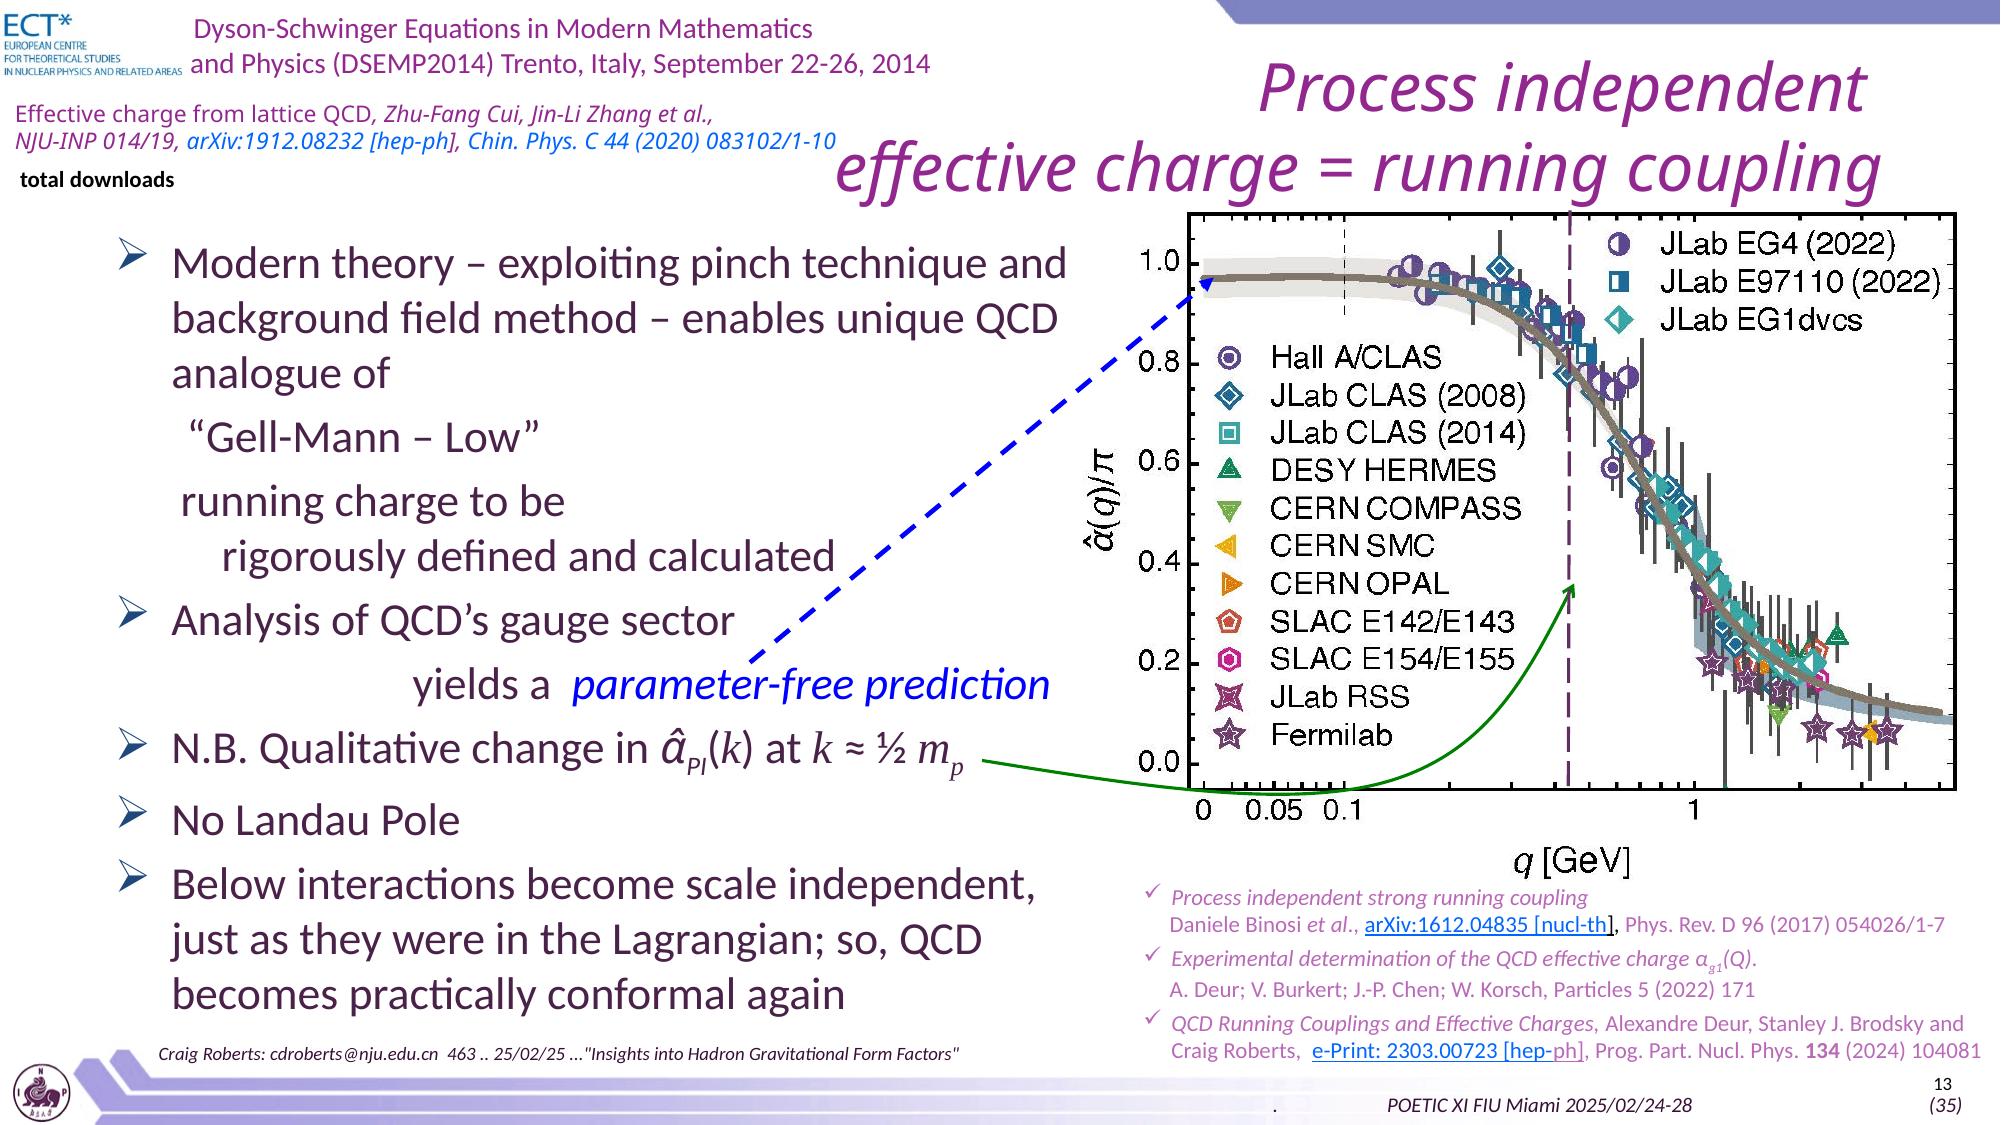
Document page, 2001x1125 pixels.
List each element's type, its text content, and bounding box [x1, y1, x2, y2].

picture [1024, 201, 1967, 915]
footer Craig Roberts: cdroberts@nju.edu.cn 463 .. 25/02/25 ..."Insights into Hadron Gravitational Form Factors" [143, 1034, 1128, 1073]
picture [0, 1042, 1128, 1125]
picture [0, 8, 187, 79]
text_box Process independent strong running coupling Daniele Binosi et al., arXiv:1612.04835 [nucl-th], Phys. Rev. D 96 (2017) 054026/1-7 Experimental determination of the QCD effective charge αg1(Q). A. Deur; V. Burkert; J.-P. Chen; W. Korsch, Particles 5 (2022) 171 QCD Running Couplings and Effective Charges, Alexandre Deur, Stanley J. Brodsky and Craig Roberts, e-Print: 2303.00723 [hep-ph], Prog. Part. Nucl. Phys. 134 (2024) 104081 [1128, 874, 2000, 1125]
text_box W orkshop on Dyson-Schwinger Equations in Modern Mathematics and Physics (DSEMP2014) Trento, Italy, September 22-26, 2014 [0, 1, 1075, 87]
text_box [749, 277, 1214, 663]
title Process independent effective charge = running coupling [99, 37, 1901, 226]
picture [0, 0, 2000, 26]
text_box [1567, 210, 1571, 791]
text_box Effective charge from lattice QCD, Zhu-Fang Cui, Jin-Li Zhang et al., NJU-INP 014/19, arXiv:1912.08232 [hep-ph], Chin. Phys. C 44 (2020) 083102/1-10 [0, 92, 927, 166]
text_box [982, 749, 1019, 767]
